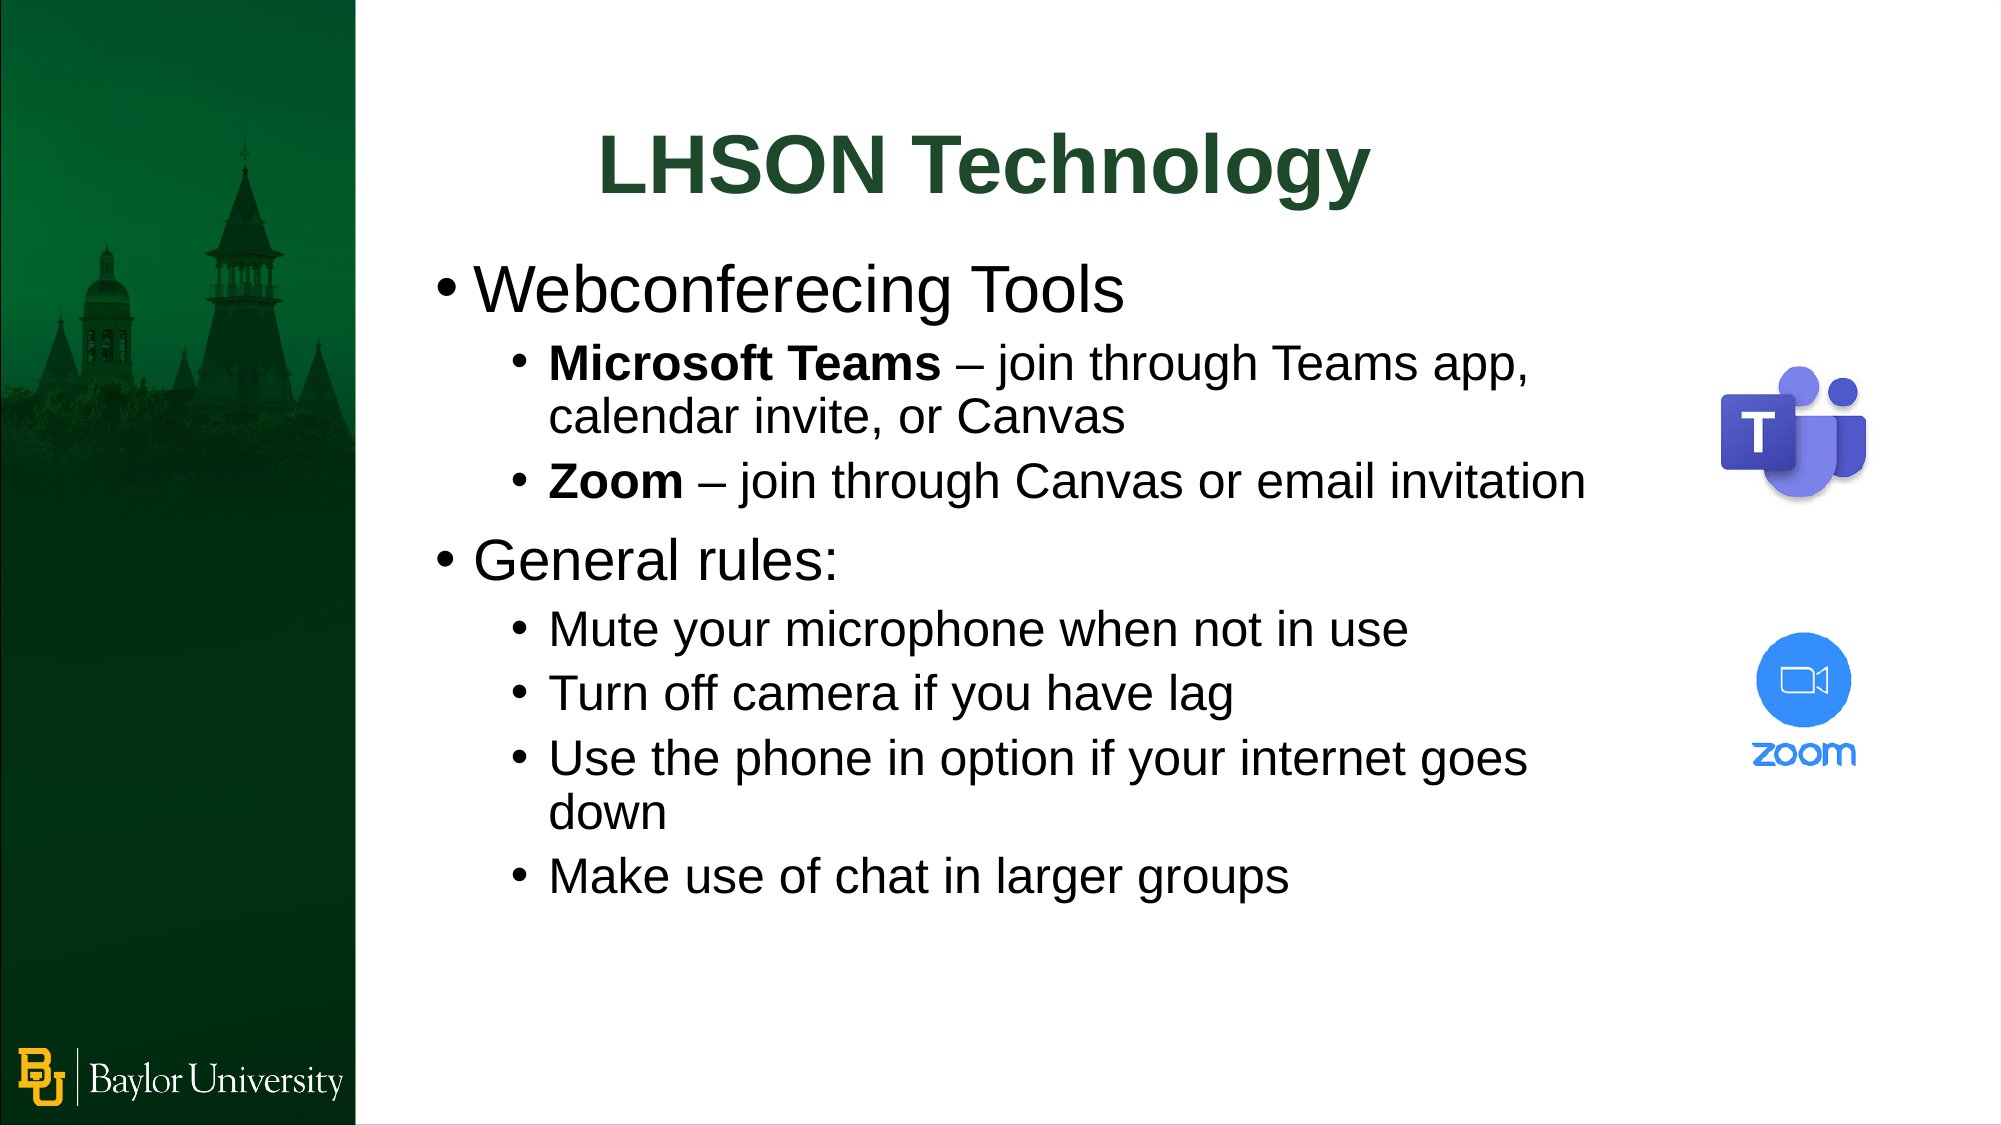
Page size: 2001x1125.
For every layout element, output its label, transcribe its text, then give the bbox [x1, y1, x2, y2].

picture [0, 0, 2001, 1125]
text_box LHSON Technology [582, 114, 1765, 226]
text_box Webconferecing Tools Microsoft Teams – join through Teams app, calendar invite, or Canvas Zoom – join through Canvas or email invitation General rules: Mute your microphone when not in use Turn off camera if you have lag Use the phone in option if your internet goes down Make use of chat in larger groups [421, 247, 1677, 989]
